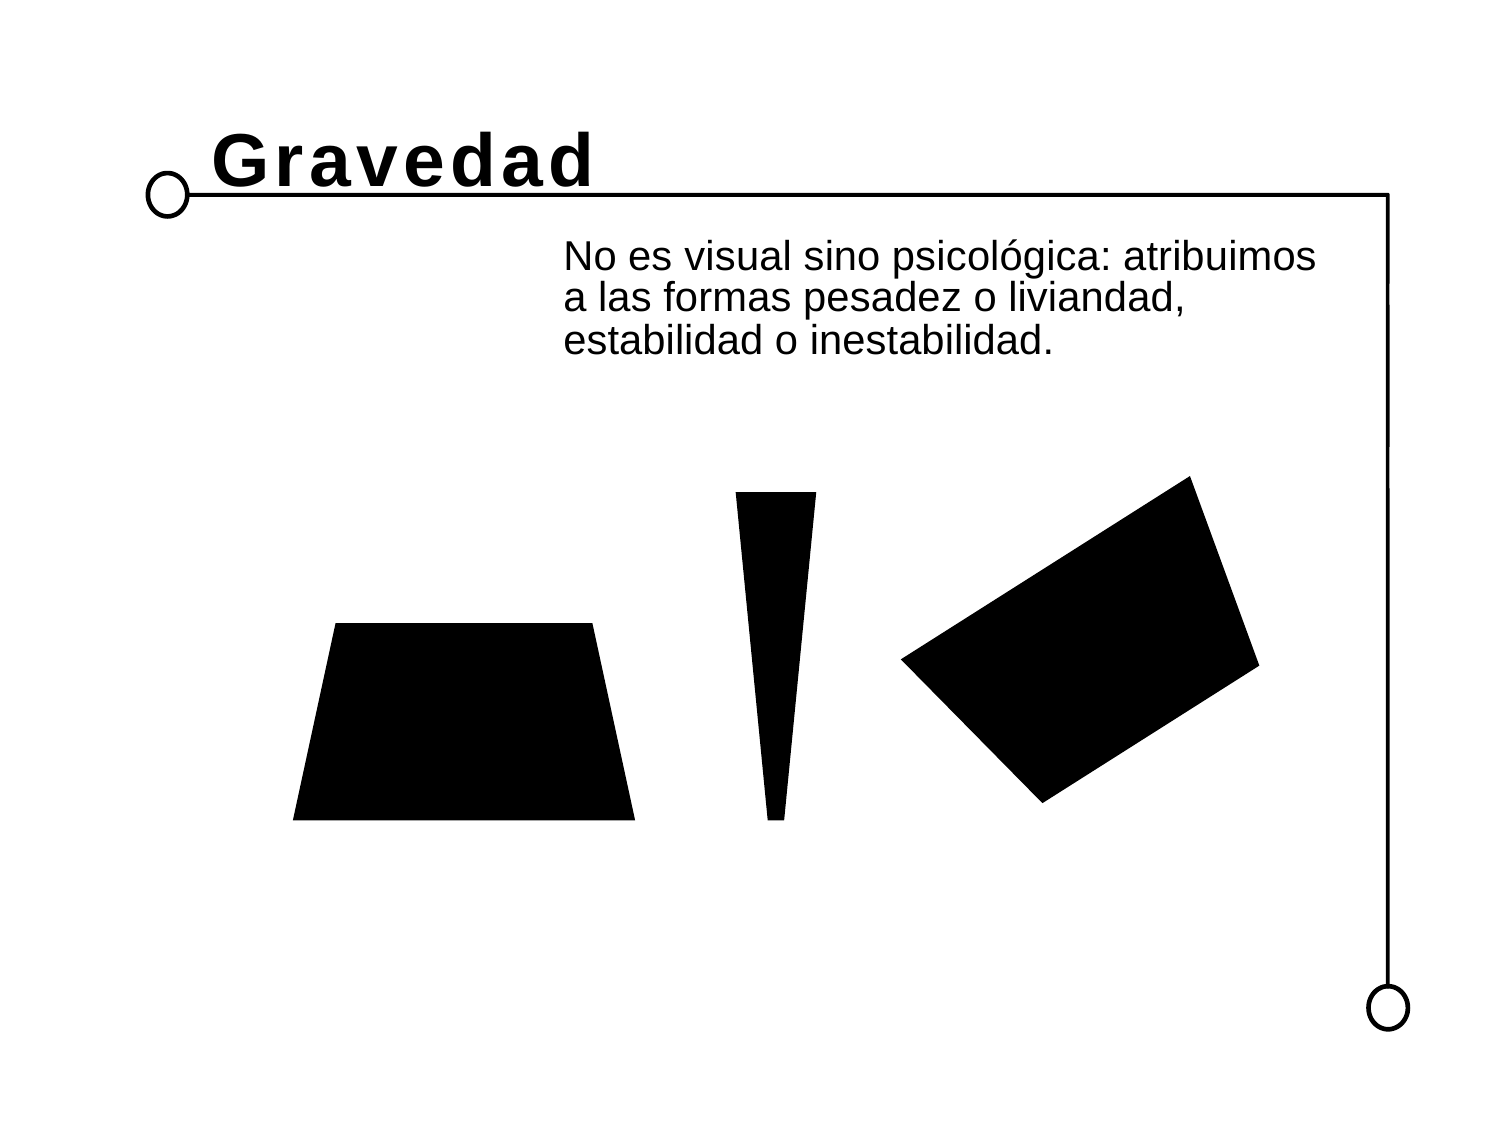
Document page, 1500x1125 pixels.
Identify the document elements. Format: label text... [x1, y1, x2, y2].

text_box Gravedad [208, 120, 616, 195]
text_box No es visual sino psicológica: atribuimos a las formas pesadez o liviandad, [187, 195, 1389, 988]
text_box [147, 173, 188, 217]
text_box [1368, 986, 1408, 1030]
